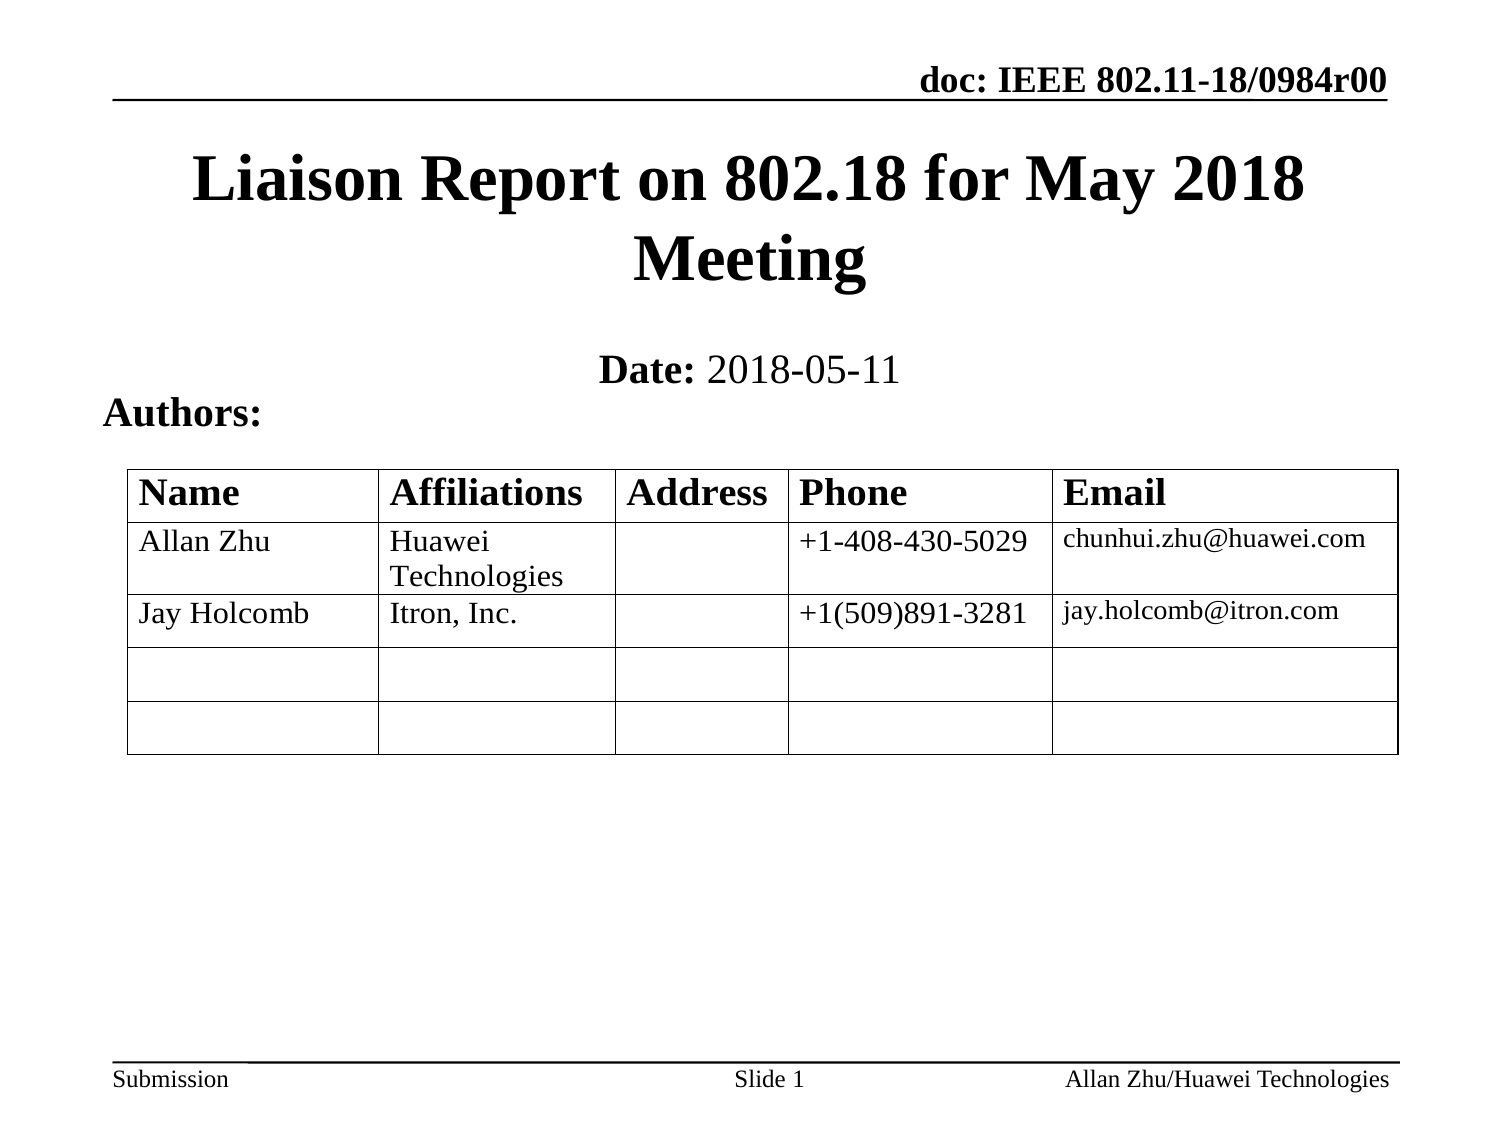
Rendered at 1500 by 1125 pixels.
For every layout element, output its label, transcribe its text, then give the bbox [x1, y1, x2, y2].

list Date: 2018-05-11 [112, 334, 1388, 398]
slide_number Slide 1 [713, 1062, 827, 1113]
text_box Allan Zhu/Huawei Technologies [1064, 1062, 1390, 1093]
text_box Authors: [87, 377, 325, 440]
title Liaison Report on 802.18 for May 2018 Meeting [112, 112, 1388, 315]
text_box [112, 468, 1427, 863]
